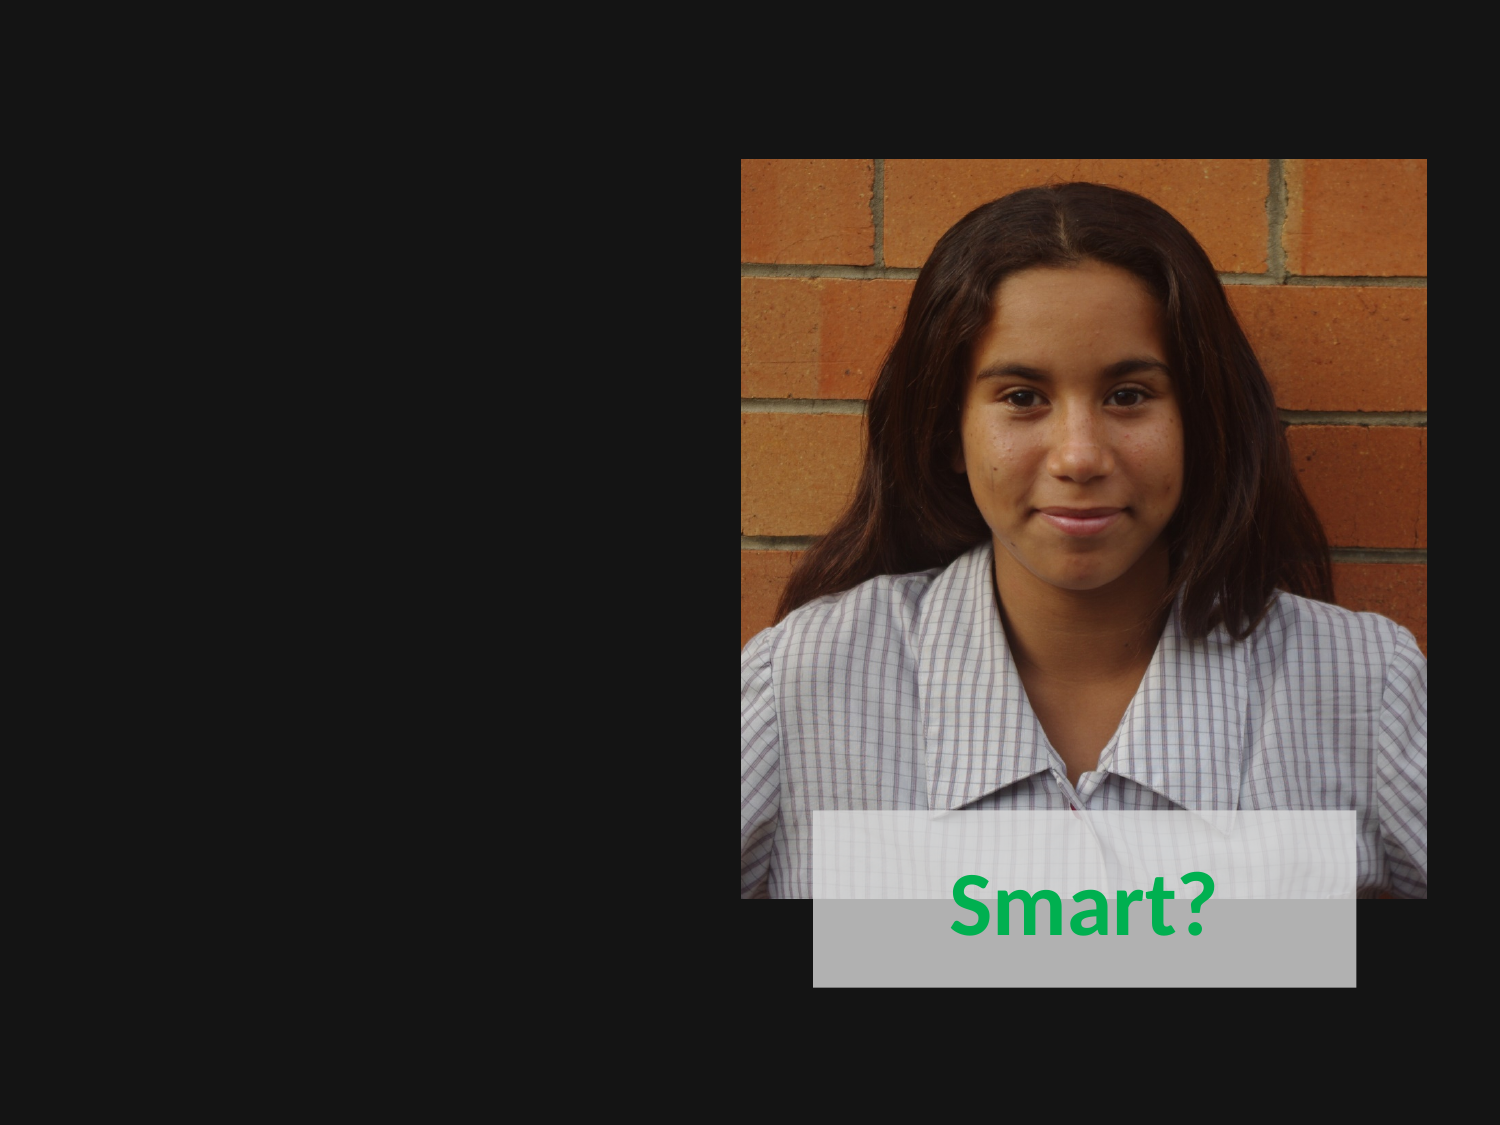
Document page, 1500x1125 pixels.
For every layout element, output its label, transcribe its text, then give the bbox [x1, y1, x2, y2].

picture [741, 159, 1427, 900]
text_box Smart? [813, 908, 1357, 988]
